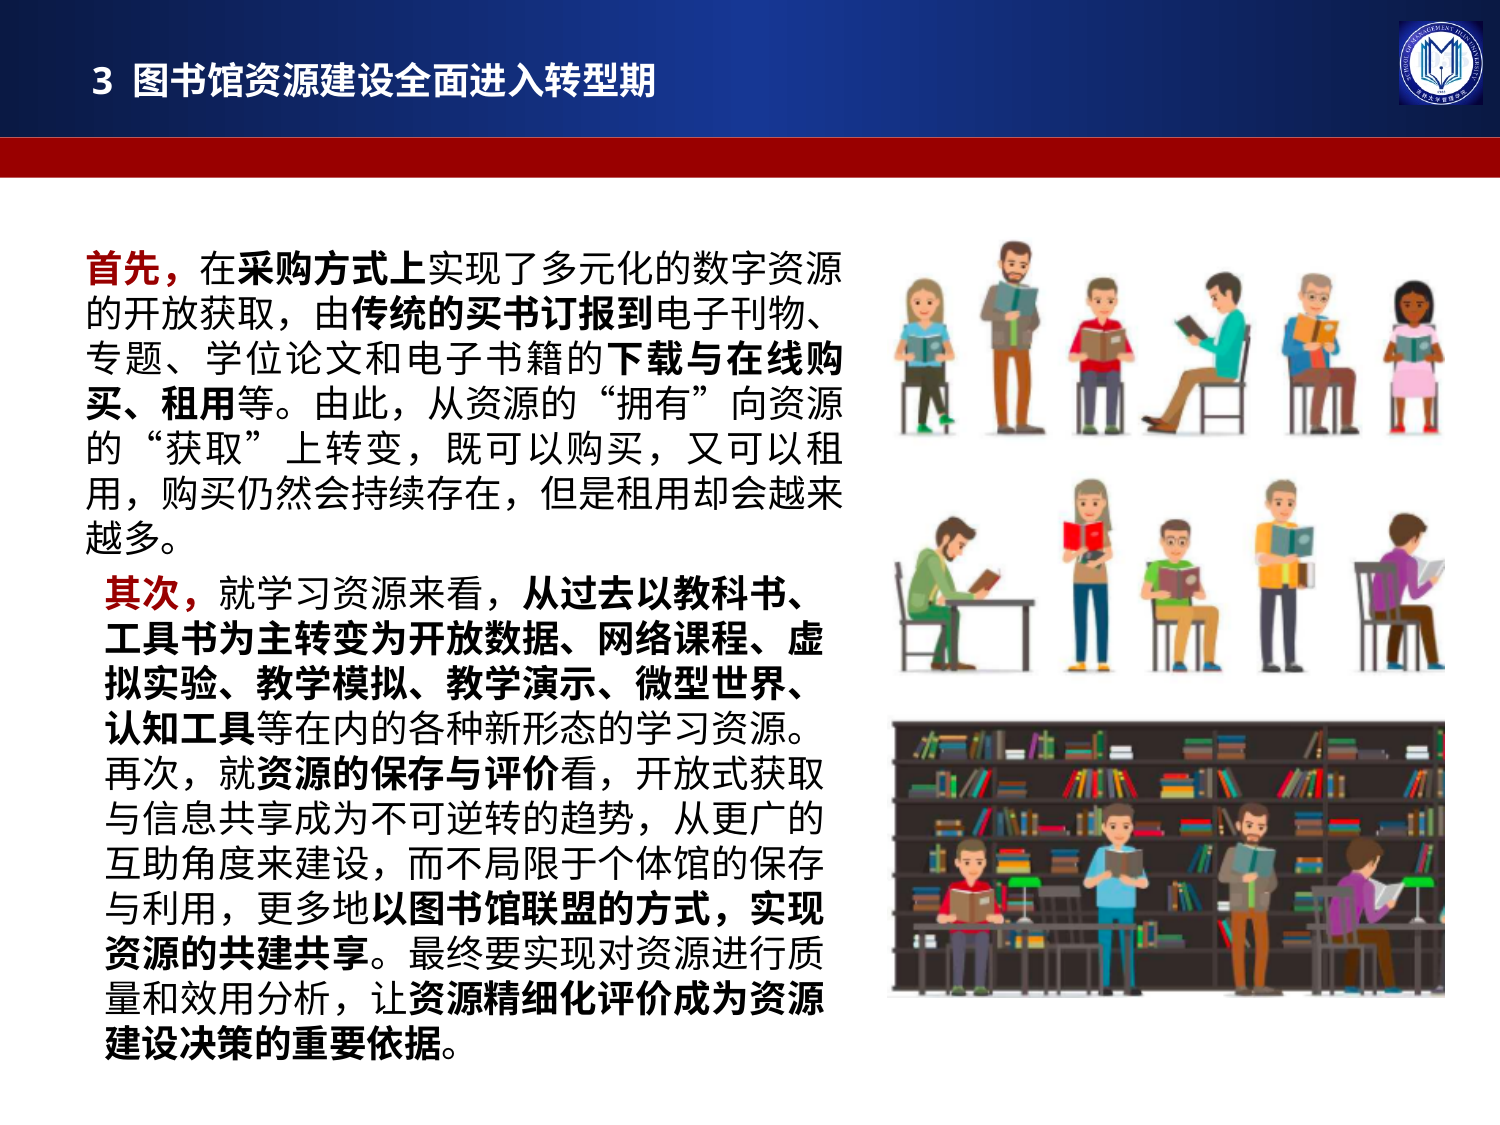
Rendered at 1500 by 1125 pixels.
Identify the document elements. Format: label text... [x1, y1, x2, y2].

text_box 3 图书馆资源建设全面进入转型期 [77, 49, 1290, 110]
text_box 其次，就学习资源来看，从过去以教科书、工具书为主转变为开放数据、网络课程、虚拟实验、教学模拟、教学演示、微型世界、认知工具等在内的各种新形态的学习资源。再次，就资源的保存与评价看，开放式获取与信息共享成为不可逆转的趋势，从更广的互助角度来建设，而不局限于个体馆的保存与利用，更多地以图书馆联盟的方式，实现资源的共建共享。最终要实现对资源进行质量和效用分析，让资源精细化评价成为资源建设决策的重要依据。 [89, 562, 840, 1073]
picture [1399, 21, 1483, 105]
text_box 首先，在采购方式上实现了多元化的数字资源的开放获取，由传统的买书订报到电子刊物、专题、学位论文和电子书籍的下载与在线购买、租用等。由此，从资源的“拥有”向资源的“获取”上转变，既可以购买，又可以租用，购买仍然会持续存在，但是租用却会越来越多。 [70, 237, 859, 568]
picture [887, 237, 1445, 999]
